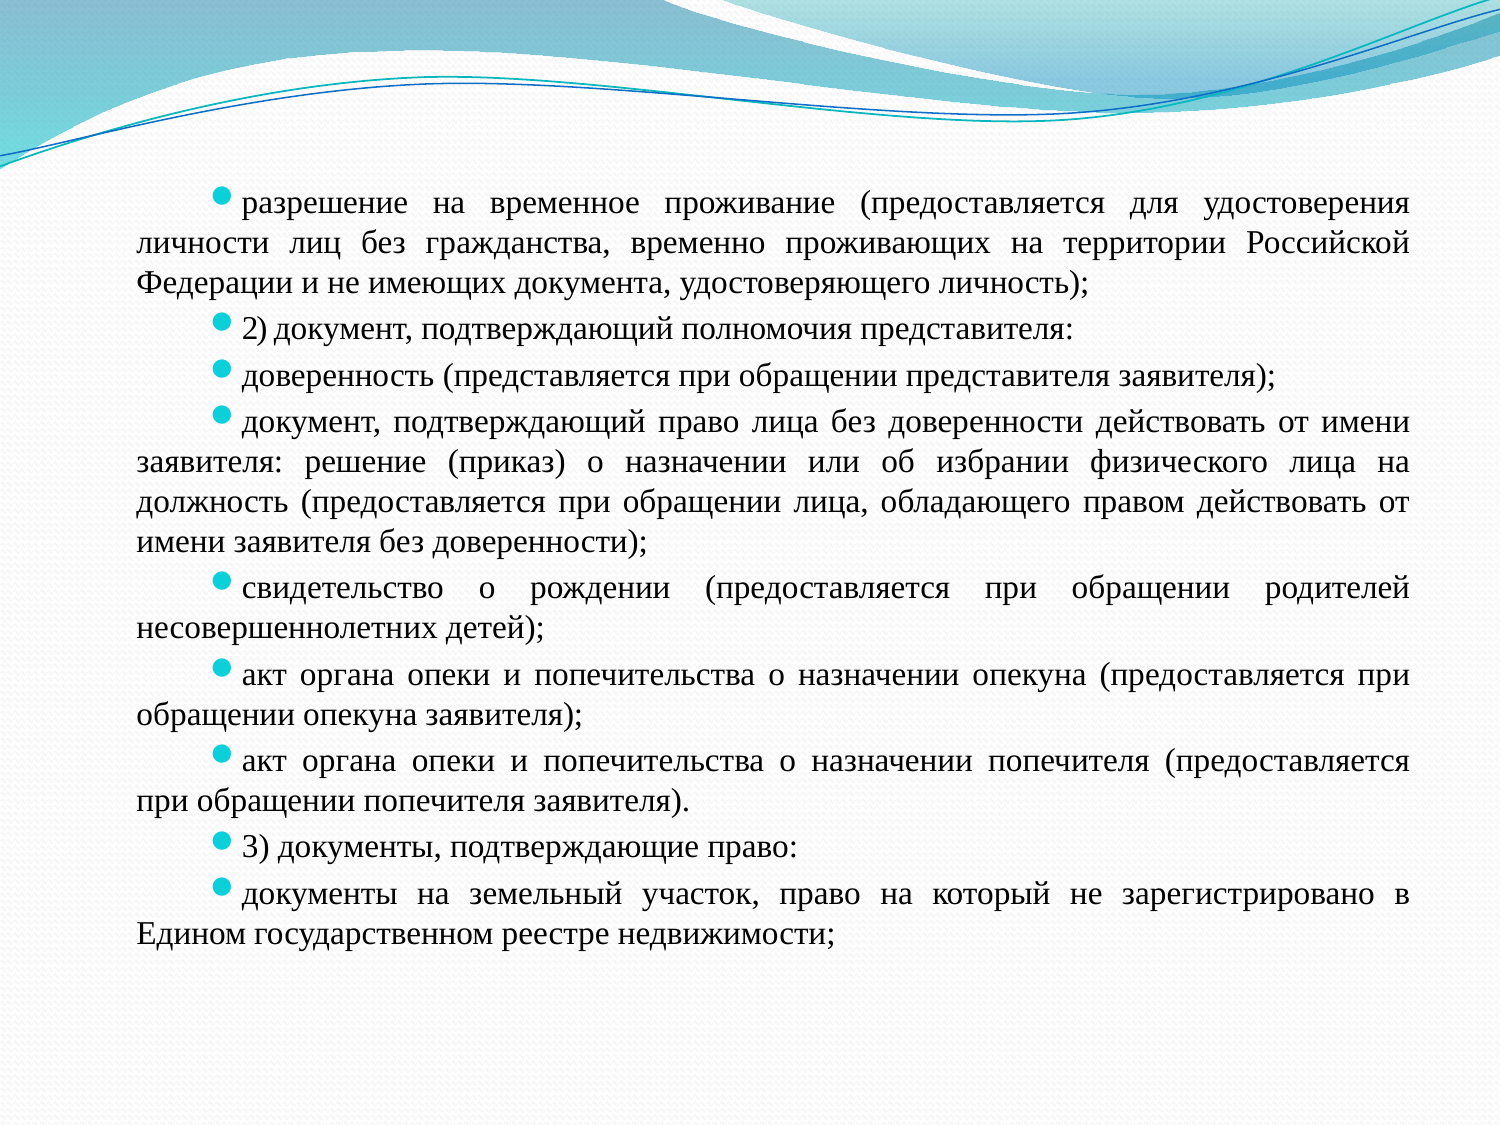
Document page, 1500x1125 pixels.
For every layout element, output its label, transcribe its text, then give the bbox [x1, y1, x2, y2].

list разрешение на временное проживание (предоставляется для удостоверения личности лиц без гражданства, временно проживающих на территории Российской Федерации и не имеющих документа, удостоверяющего личность); 2) документ, подтверждающий полномочия представителя: доверенность (представляется при обращении представителя заявителя); документ, подтверждающий право лица без доверенности действовать от имени заявителя: решение (приказ) о назначении или об избрании физического лица на должность (предоставляется при обращении лица, обладающего правом действовать от имени заявителя без доверенности); свидетельство о рождении (предоставляется при обращении родителей несовершеннолетних детей); акт органа опеки и попечительства о назначении опекуна (предоставляется при обращении опекуна заявителя); акт органа опеки и попечительства о назначении попечителя (предоставляется при обращении попечителя заявителя). 3) документы, подтверждающие право: документы на земельный участок, право на который не зарегистрировано в Едином государственном реестре недвижимости; [76, 172, 1427, 1106]
